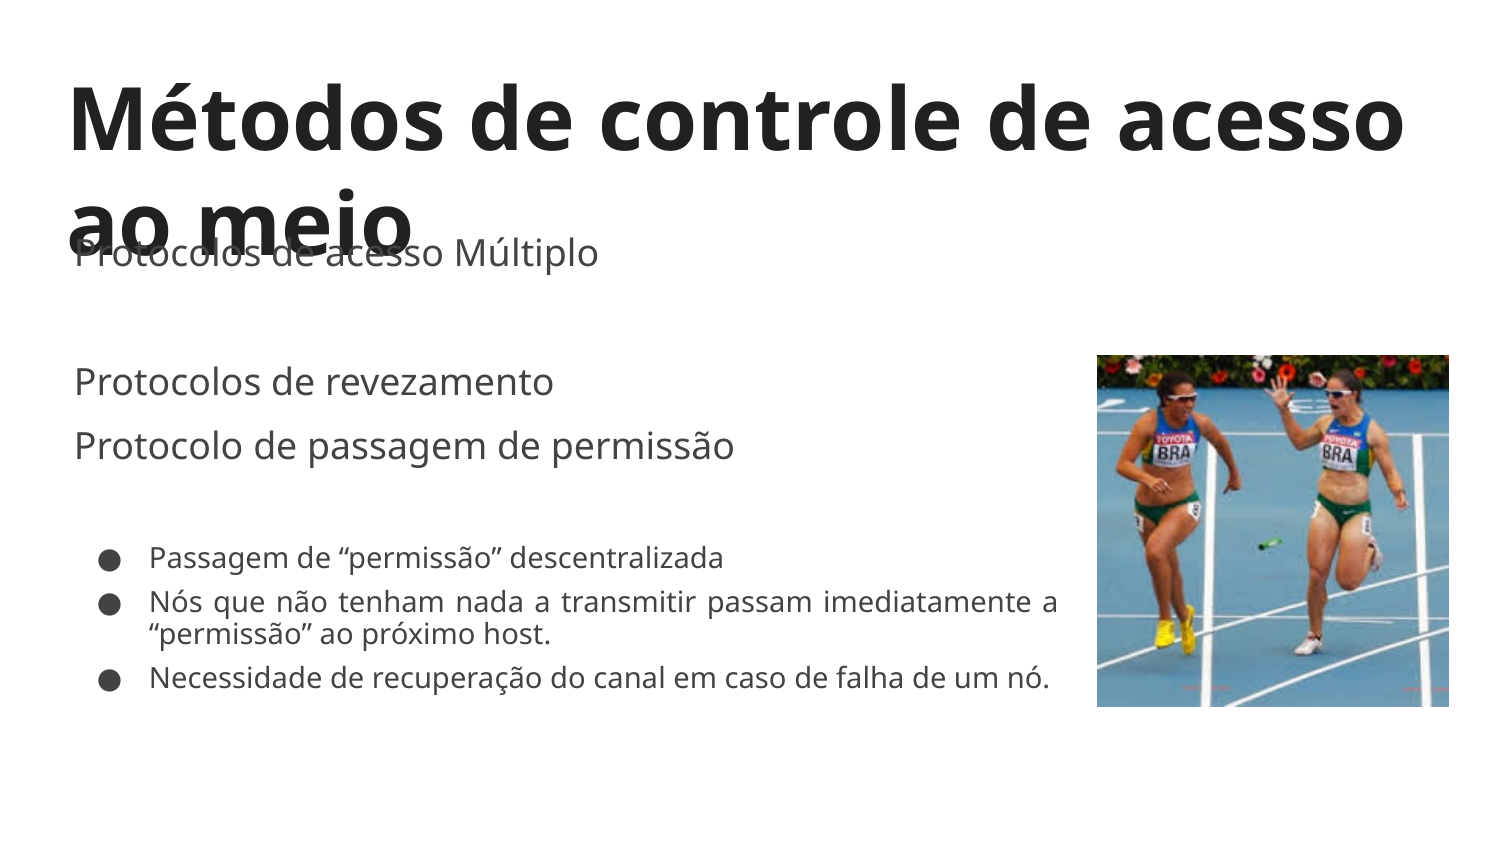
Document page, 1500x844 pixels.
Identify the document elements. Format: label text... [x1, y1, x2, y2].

title Métodos de controle de acesso ao meio [51, 48, 1449, 180]
list Protocolos de acesso Múltiplo Protocolos de revezamento Protocolo de passagem de permissão Passagem de “permissão” descentralizada Nós que não tenham nada a transmitir passam imediatamente a “permissão” ao próximo host. Necessidade de recuperação do canal em caso de falha de um nó. [58, 207, 1075, 796]
picture [1097, 355, 1450, 708]
